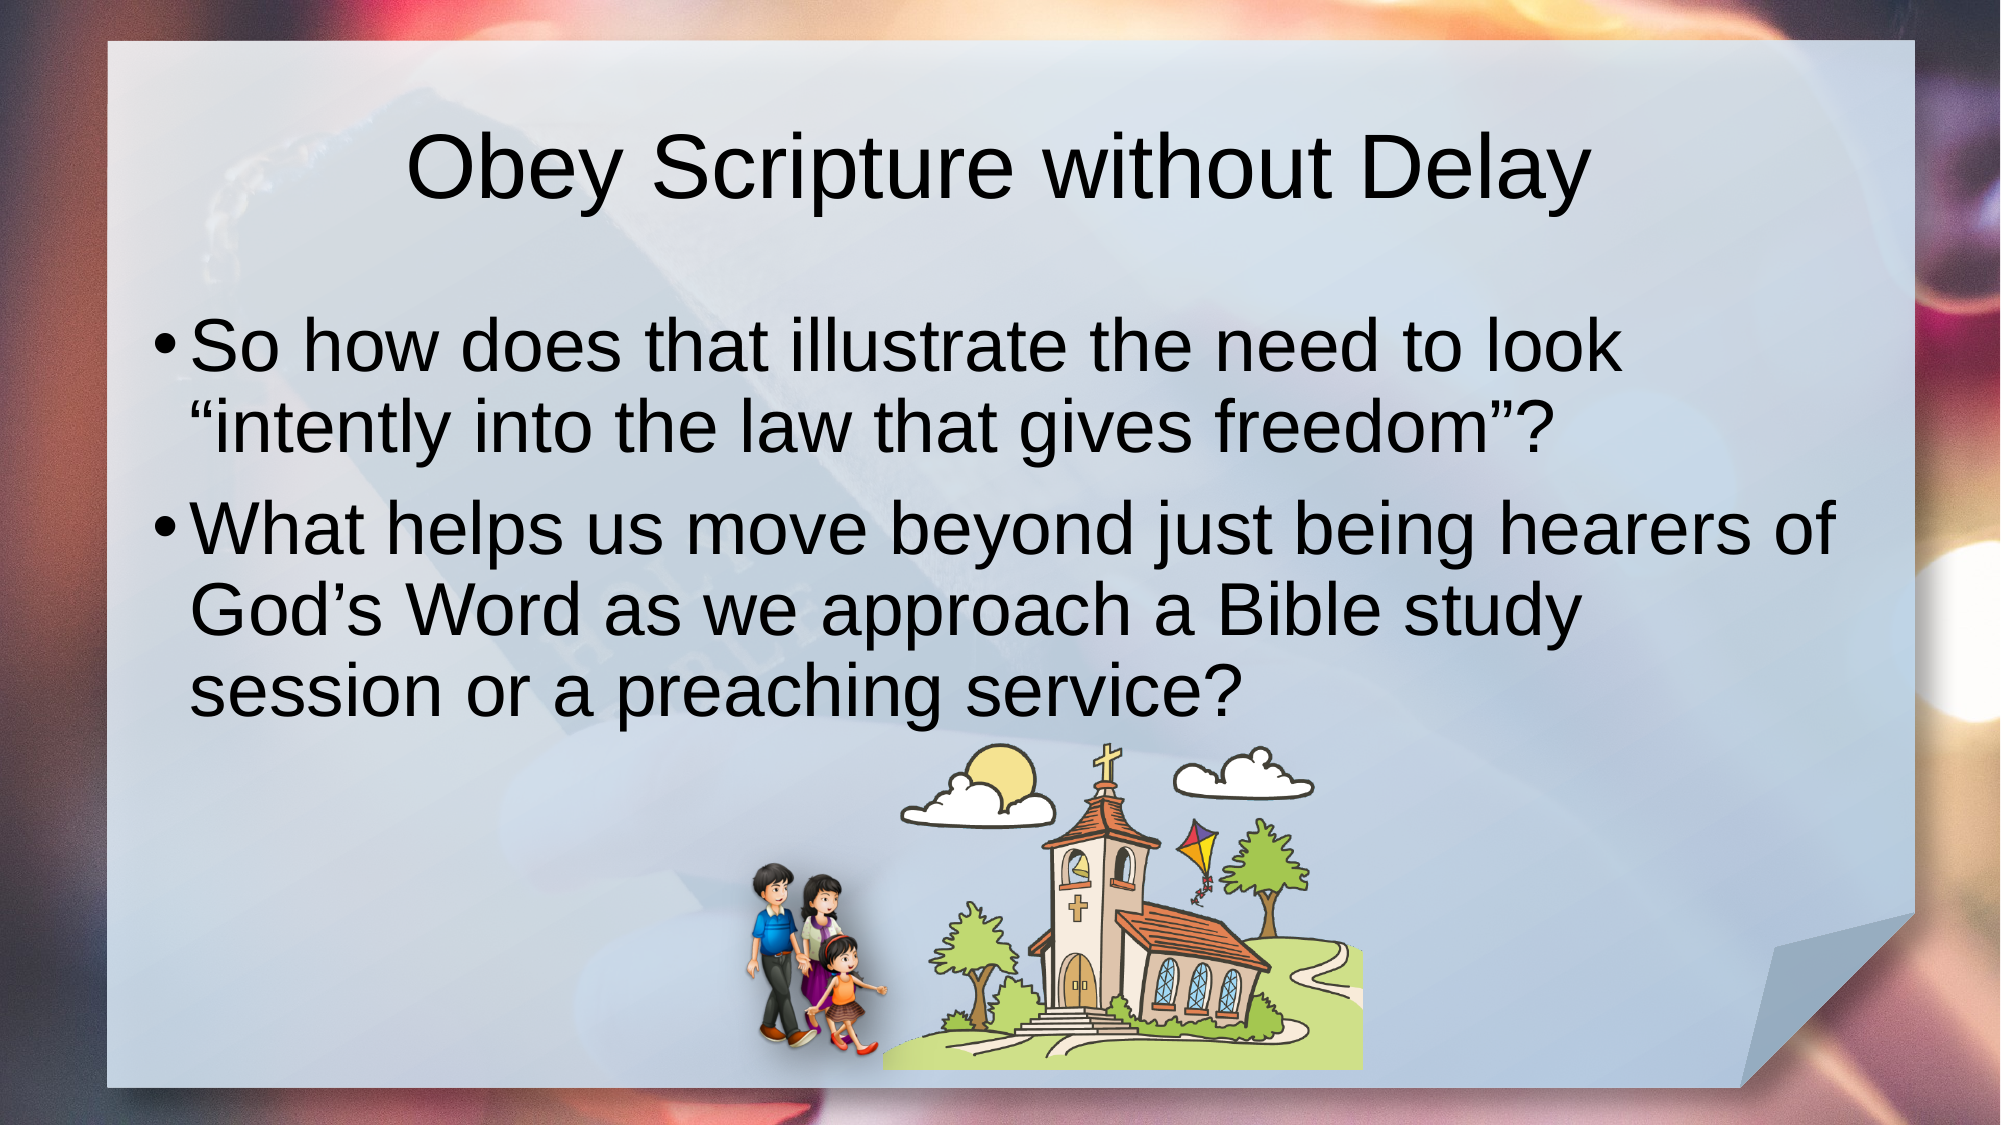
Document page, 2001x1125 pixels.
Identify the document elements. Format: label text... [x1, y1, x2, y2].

picture [0, 0, 2001, 1125]
title Obey Scripture without Delay [137, 59, 1863, 278]
list So how does that illustrate the need to look “intently into the law that gives freedom”? What helps us move beyond just being hearers of God’s Word as we approach a Bible study session or a preaching service? [137, 299, 1863, 1014]
